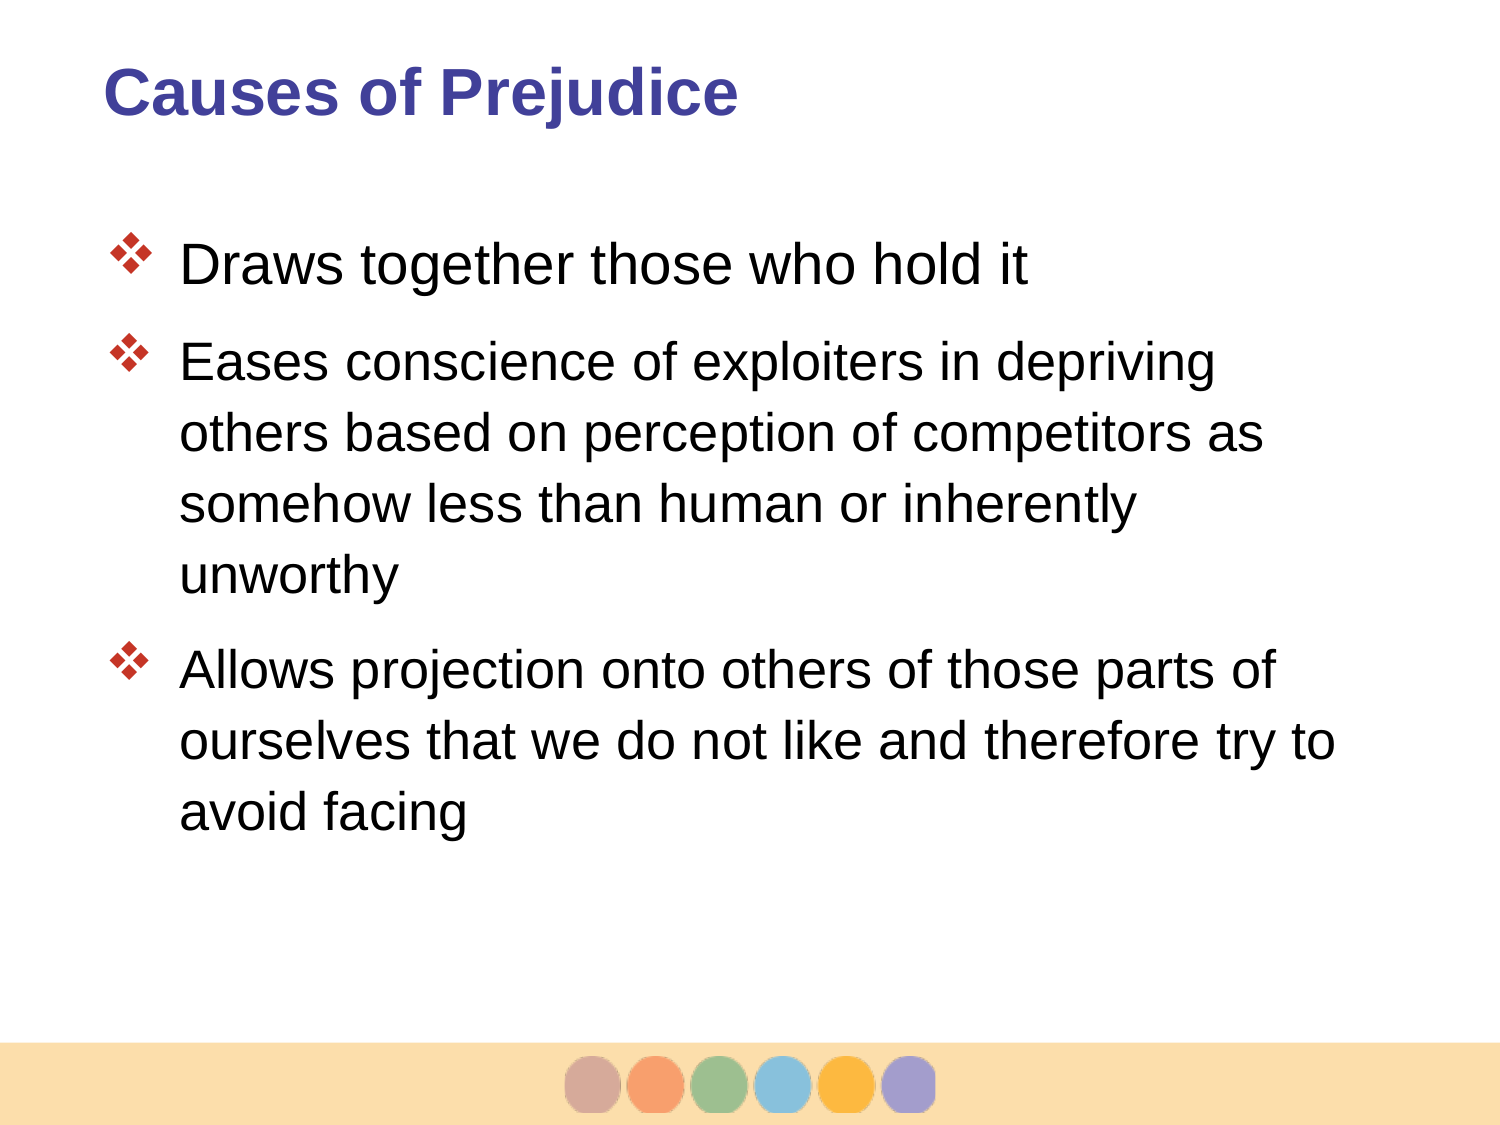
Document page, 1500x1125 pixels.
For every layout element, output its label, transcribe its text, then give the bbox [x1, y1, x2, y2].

list Draws together those who hold it Eases conscience of exploiters in depriving others based on perception of competitors as somehow less than human or inherently unworthy Allows projection onto others of those parts of ourselves that we do not like and therefore try to avoid facing [103, 224, 1356, 1025]
title Causes of Prejudice [103, 0, 1397, 188]
